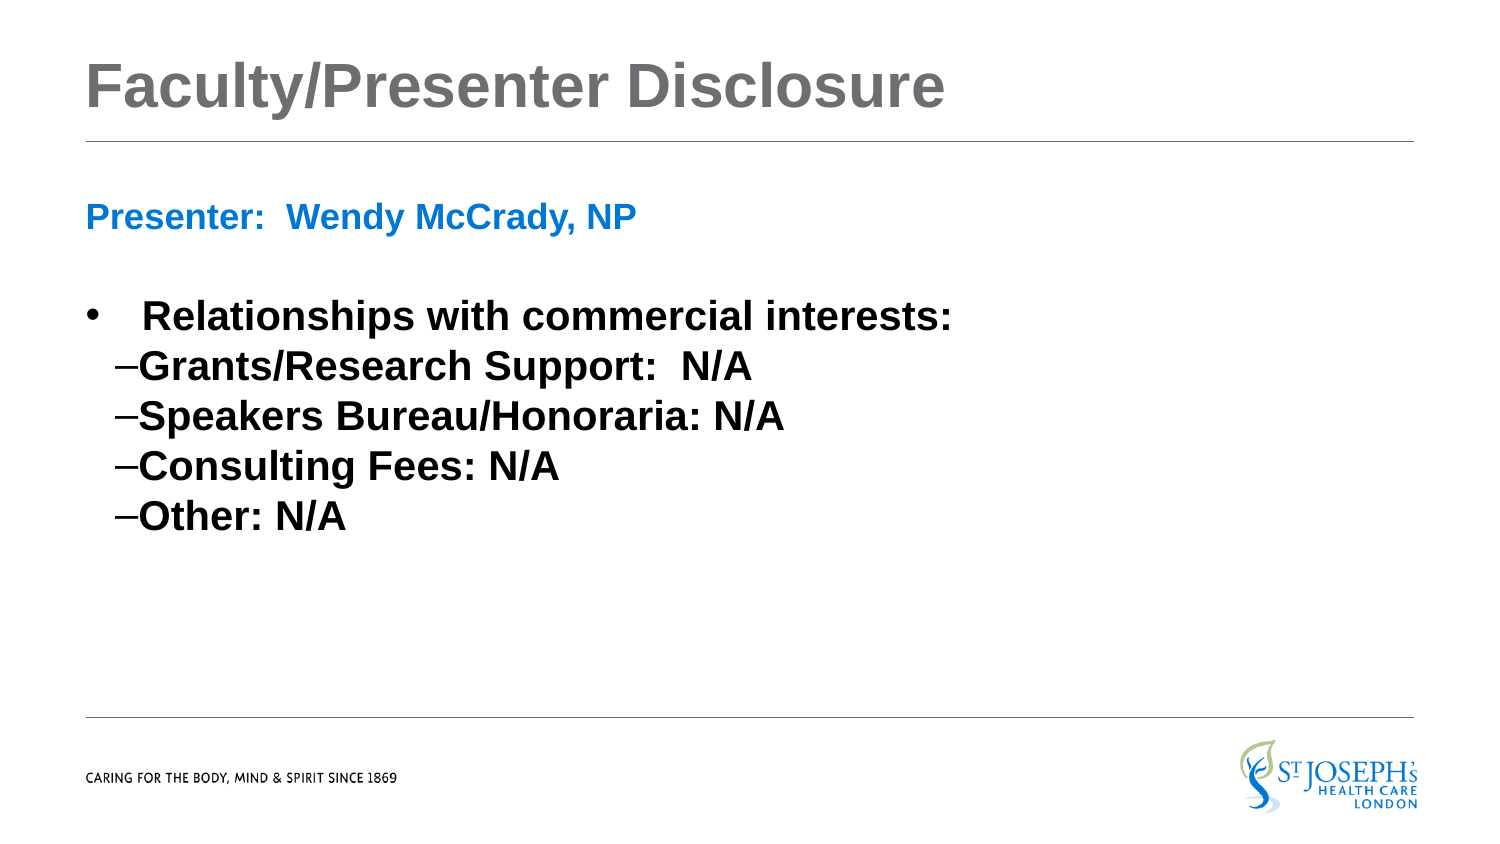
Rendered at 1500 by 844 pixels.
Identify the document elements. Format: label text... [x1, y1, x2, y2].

list Relationships with commercial interests: Grants/Research Support: N/A Speakers Bureau/Honoraria: N/A Consulting Fees: N/A Other: N/A [85, 288, 1238, 564]
title Faculty/Presenter Disclosure [85, 45, 1415, 142]
picture [0, 731, 1500, 844]
list Presenter: Wendy McCrady, NP [85, 192, 1238, 238]
